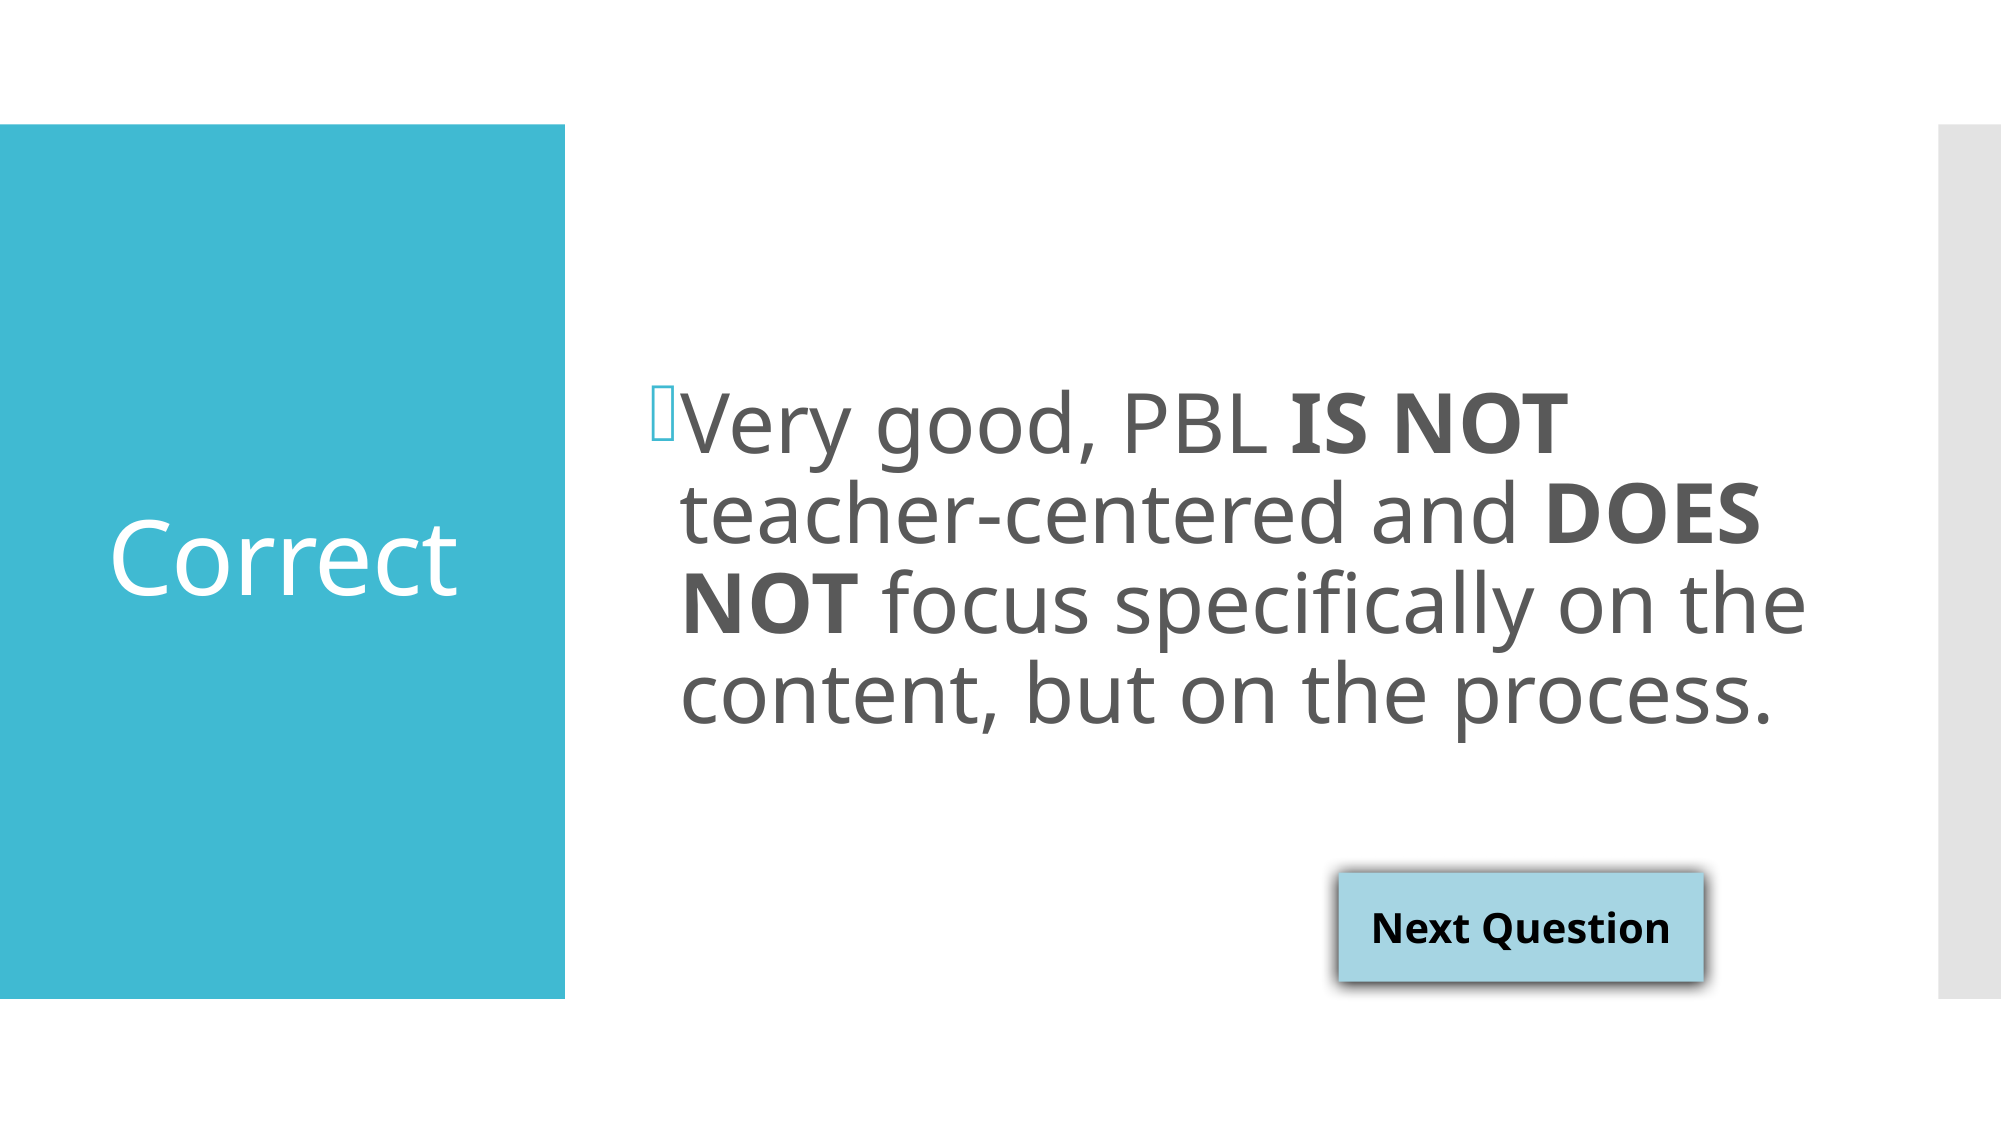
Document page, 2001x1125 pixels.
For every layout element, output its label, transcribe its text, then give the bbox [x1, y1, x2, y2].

text_box Next Question [1338, 872, 1704, 982]
title Correct [41, 184, 525, 940]
list Very good, PBL IS NOT teacher-centered and DOES NOT focus specifically on the content, but on the process. [634, 141, 1835, 982]
